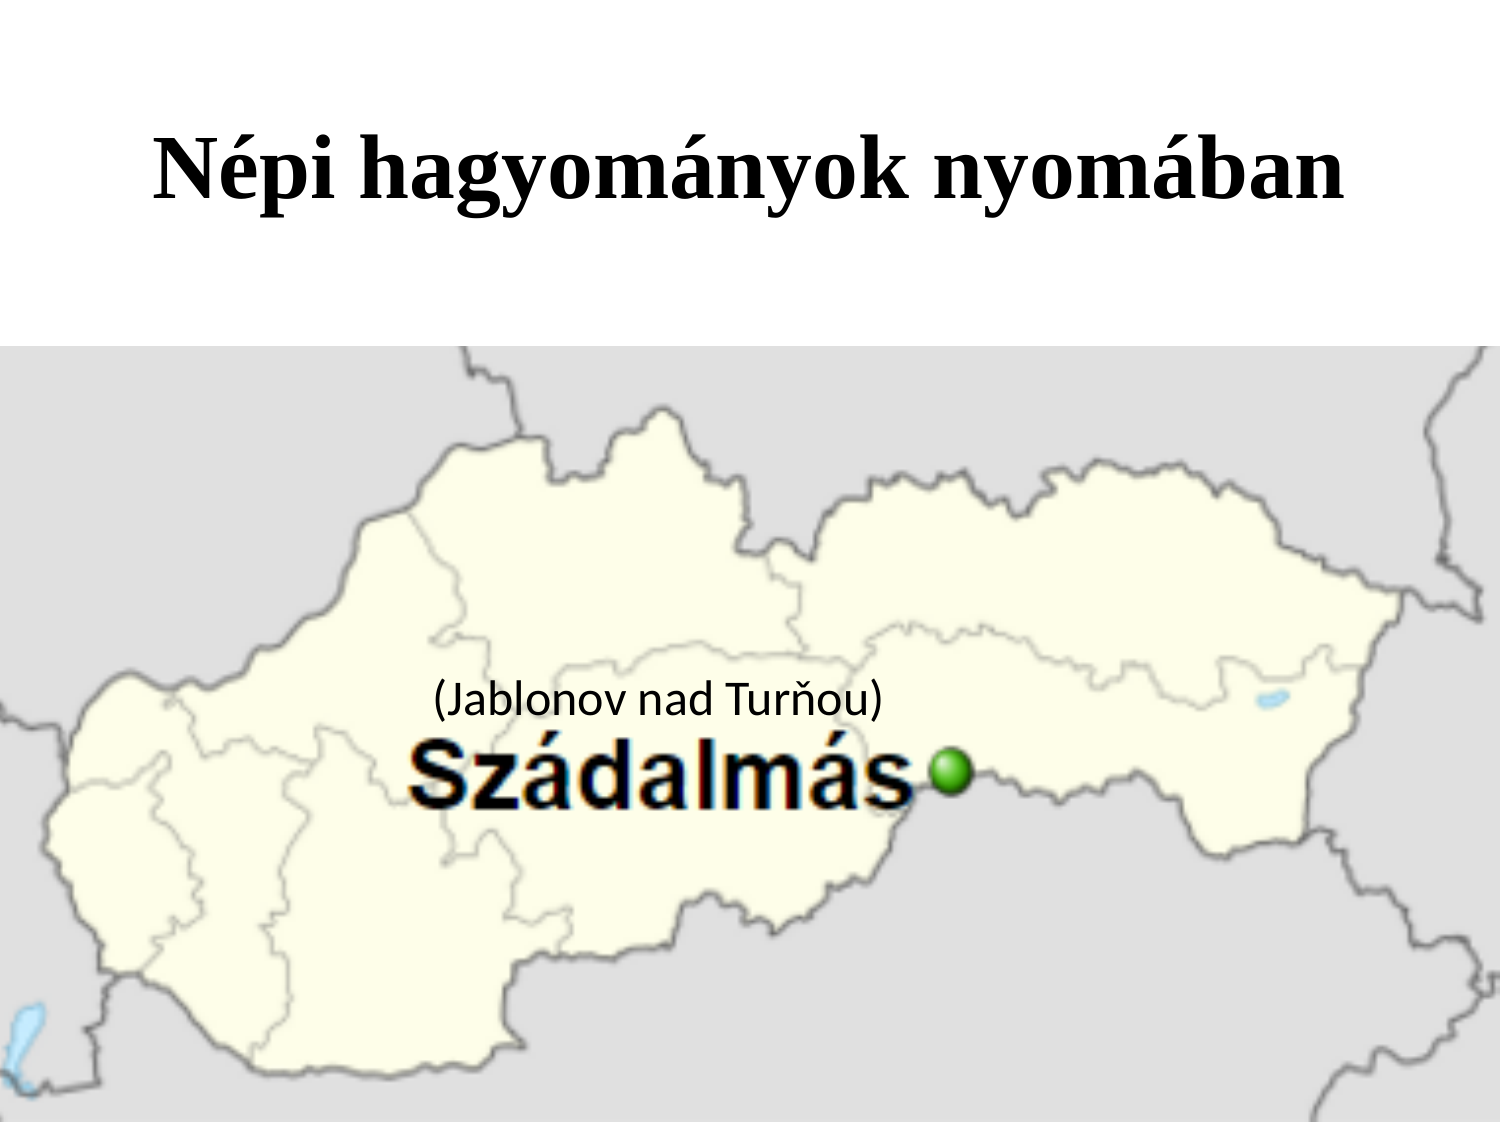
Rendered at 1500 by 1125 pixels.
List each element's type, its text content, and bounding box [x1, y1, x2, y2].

picture [0, 346, 1500, 1122]
title Népi hagyományok nyomában [103, 59, 1397, 278]
